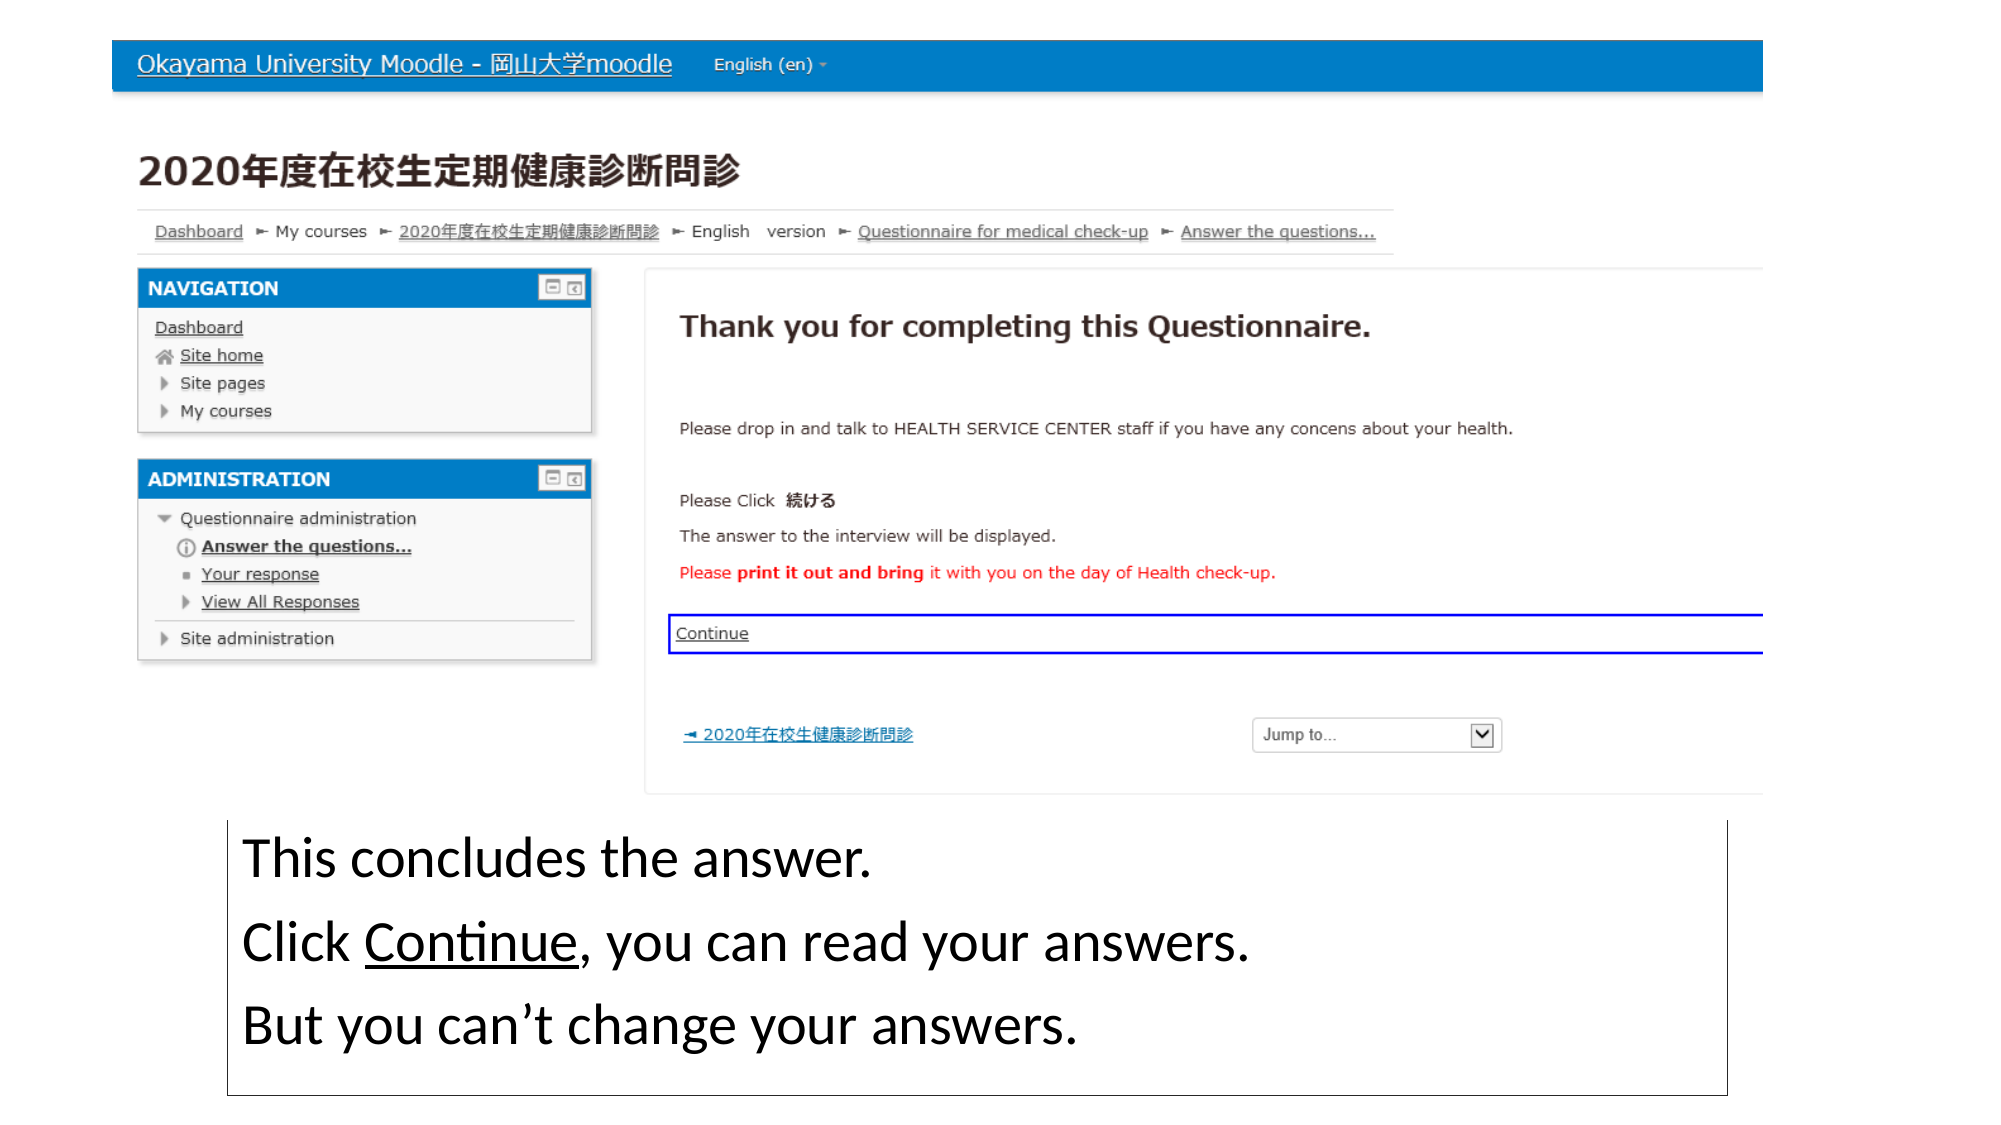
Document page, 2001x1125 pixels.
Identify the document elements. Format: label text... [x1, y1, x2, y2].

picture [112, 40, 1763, 820]
text_box This concludes the answer. Click Continue, you can read your answers. But you can’t change your answers. [227, 820, 1728, 1096]
